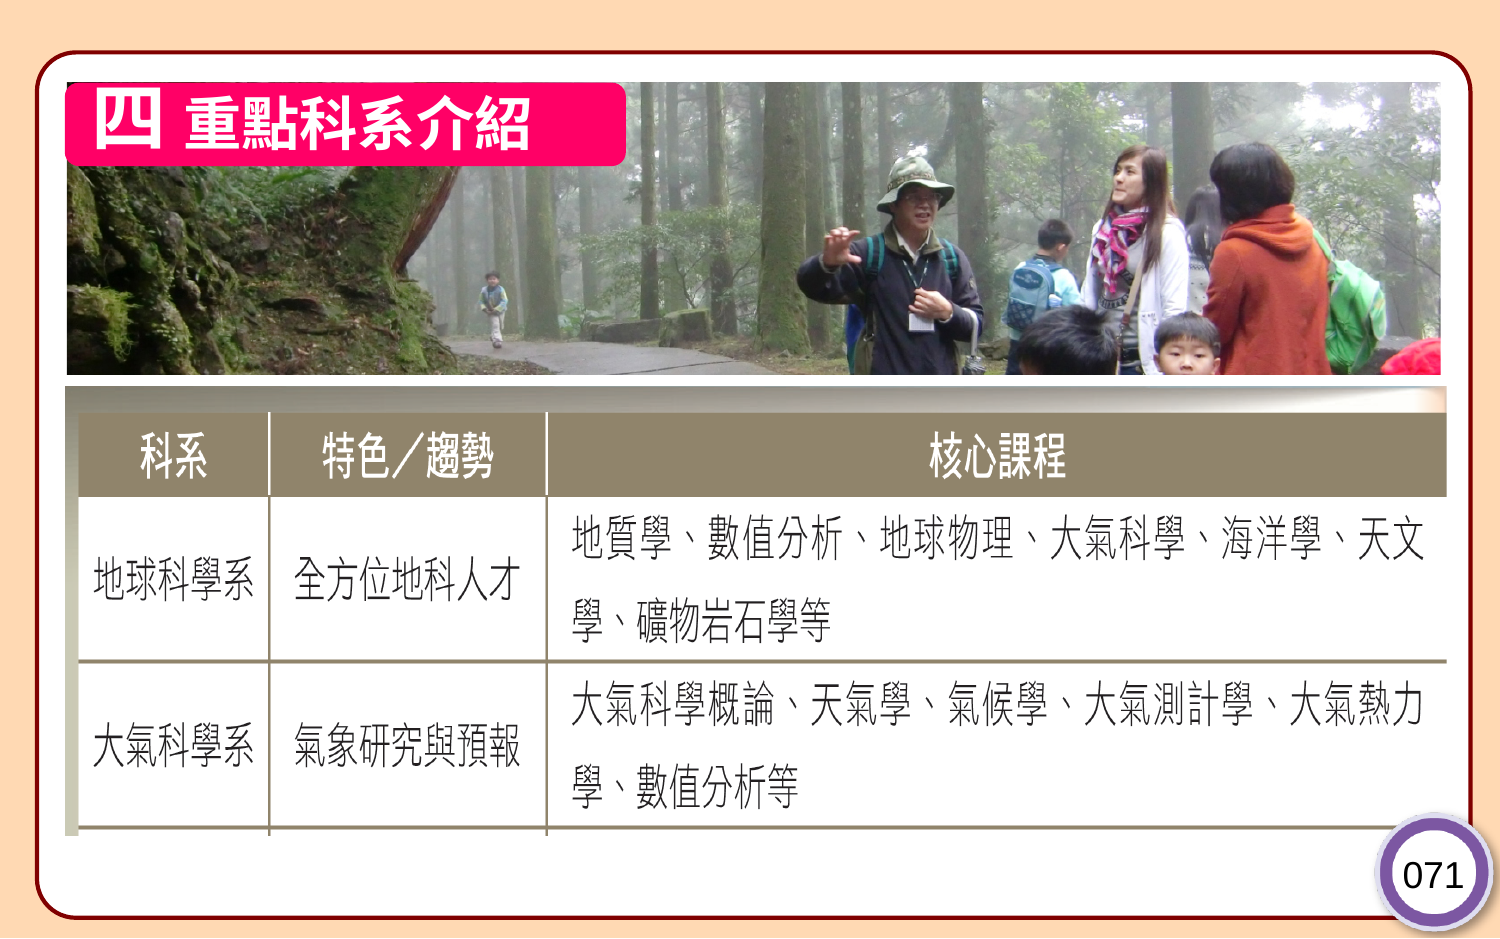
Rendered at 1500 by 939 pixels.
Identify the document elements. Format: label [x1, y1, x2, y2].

text_box [64, 62, 627, 170]
text_box [0, 0, 1500, 938]
picture [64, 386, 1447, 836]
picture [66, 82, 1441, 375]
text_box [1365, 802, 1500, 938]
